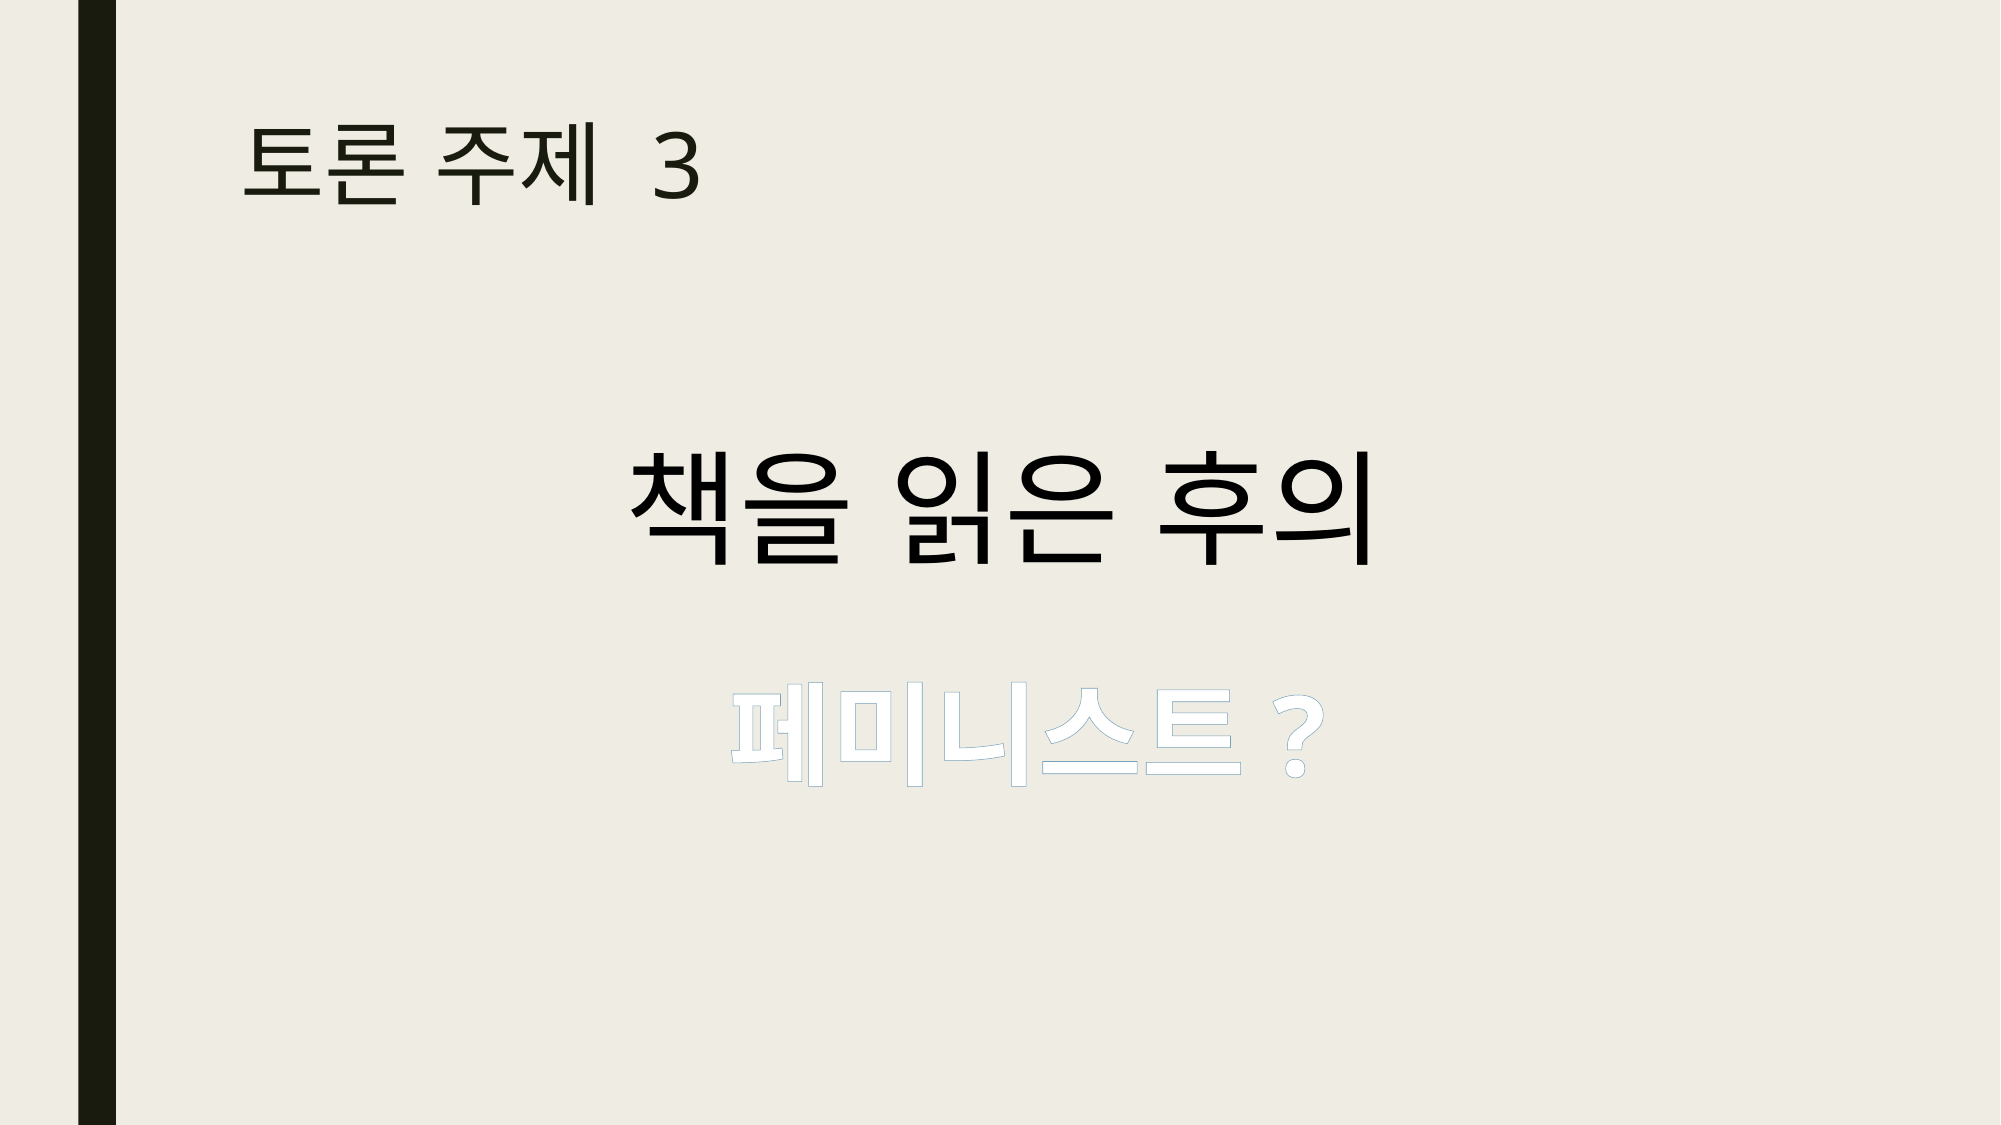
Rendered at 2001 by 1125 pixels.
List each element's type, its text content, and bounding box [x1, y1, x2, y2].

text_box 페미니스트? [713, 656, 1370, 807]
title 토론 주제 3 [225, 112, 1800, 357]
text_box 책을 읽은 후의 [609, 423, 1566, 588]
